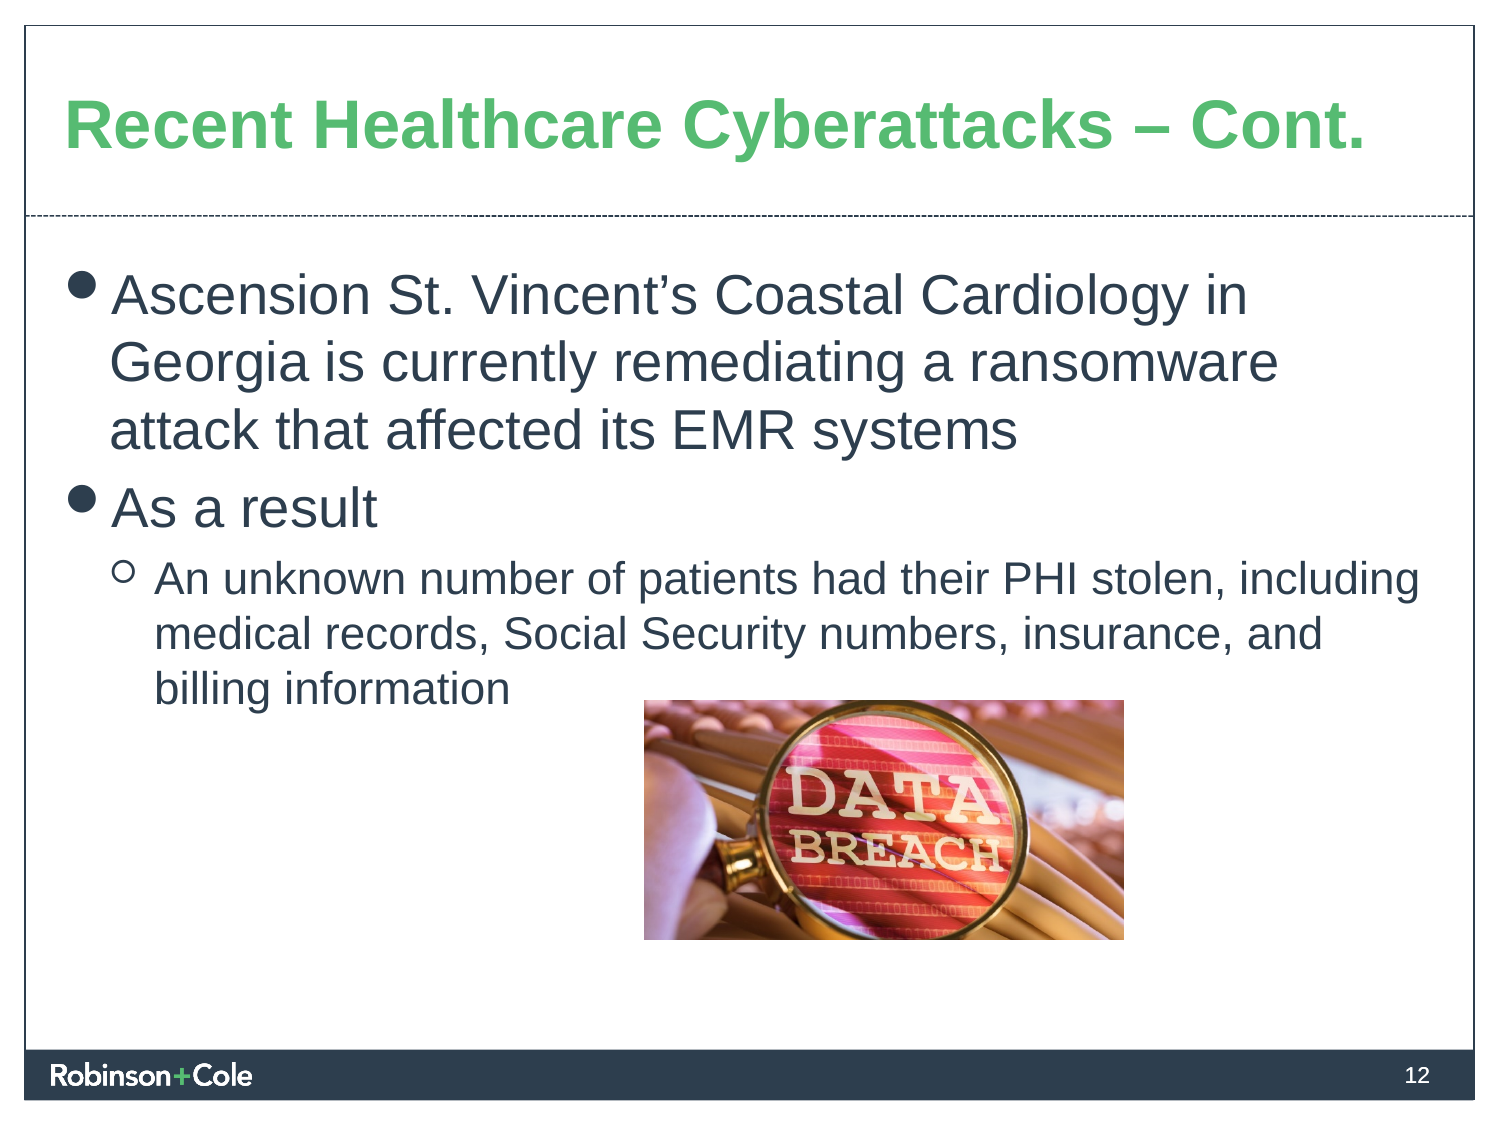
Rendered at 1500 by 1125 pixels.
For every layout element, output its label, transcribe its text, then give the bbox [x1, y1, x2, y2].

title Recent Healthcare Cyberattacks – Cont. [49, 50, 1450, 193]
list Ascension St. Vincent’s Coastal Cardiology in Georgia is currently remediating a ransomware attack that affected its EMR systems As a result An unknown number of patients had their PHI stolen, including medical records, Social Security numbers, insurance, and billing information [49, 250, 1445, 1001]
picture [644, 699, 1124, 941]
picture [51, 1062, 252, 1086]
